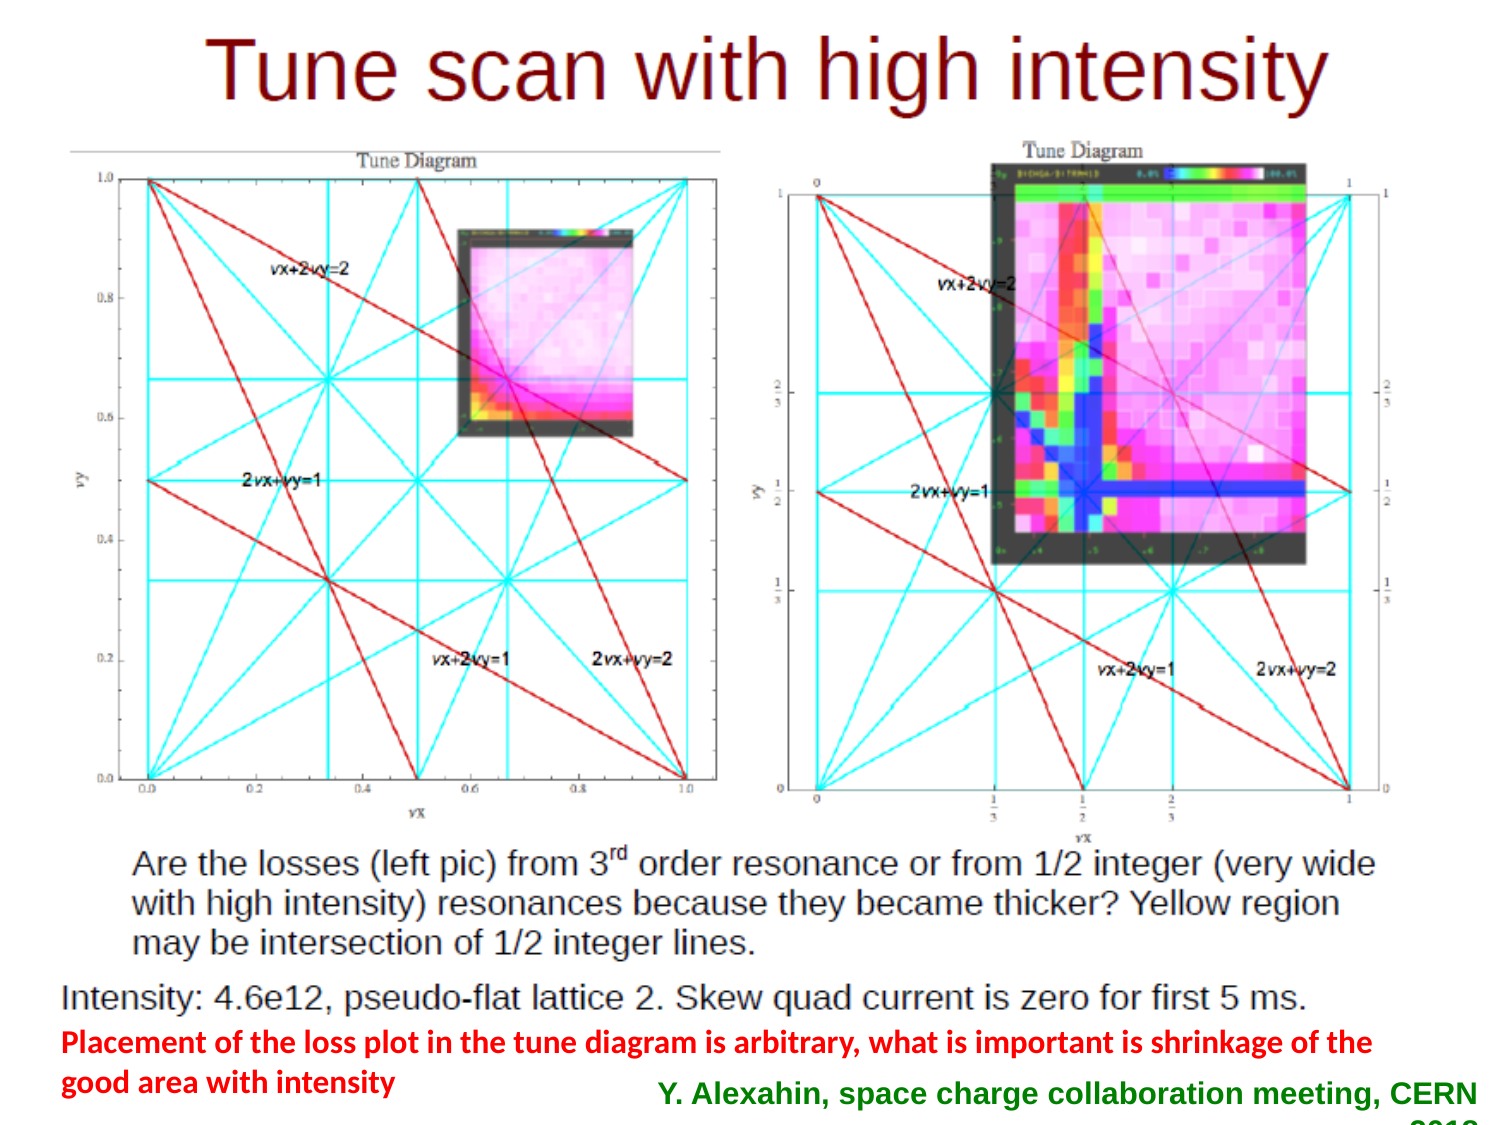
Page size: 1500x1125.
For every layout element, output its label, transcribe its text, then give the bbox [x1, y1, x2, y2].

text_box Placement of the loss plot in the tune diagram is arbitrary, what is important is shrinkage of the good area with intensity [46, 1045, 1415, 1108]
text_box Y. Alexahin, space charge collaboration meeting, CERN 2018 [565, 1066, 1494, 1125]
picture [0, 24, 1500, 1045]
